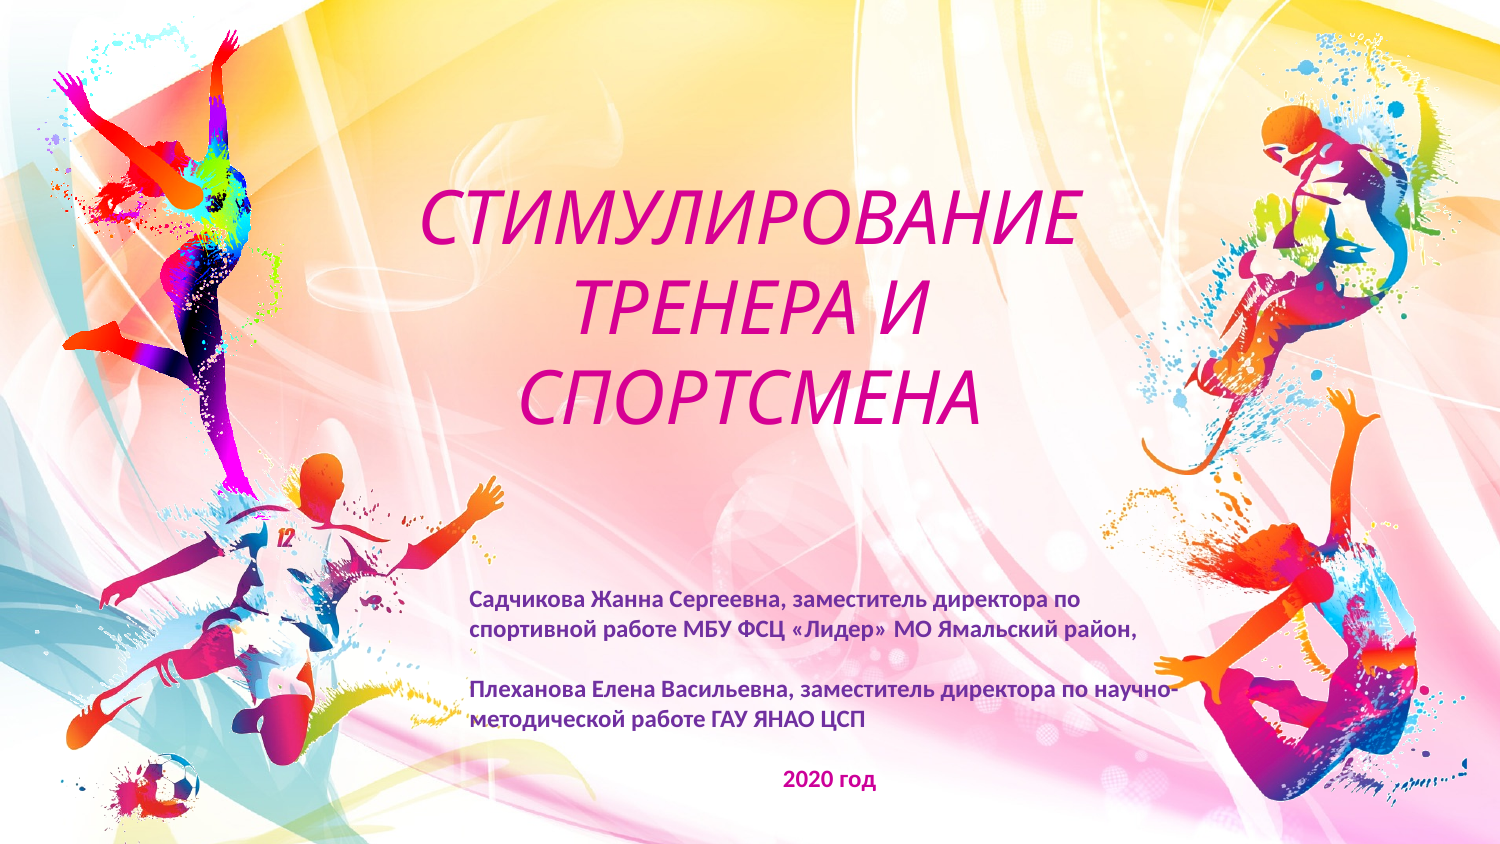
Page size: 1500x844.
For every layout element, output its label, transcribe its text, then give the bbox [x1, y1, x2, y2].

text_box СТИМУЛИРОВАНИЕ ТРЕНЕРА И СПОРТСМЕНА [218, 161, 1282, 447]
text_box Садчикова Жанна Сергеевна, заместитель директора по спортивной работе МБУ ФСЦ «Лидер» МО Ямальский район, Плеханова Елена Васильевна, заместитель директора по научно-методической работе ГАУ ЯНАО ЦСП 2020 год [454, 575, 1205, 800]
picture [0, 0, 1500, 844]
